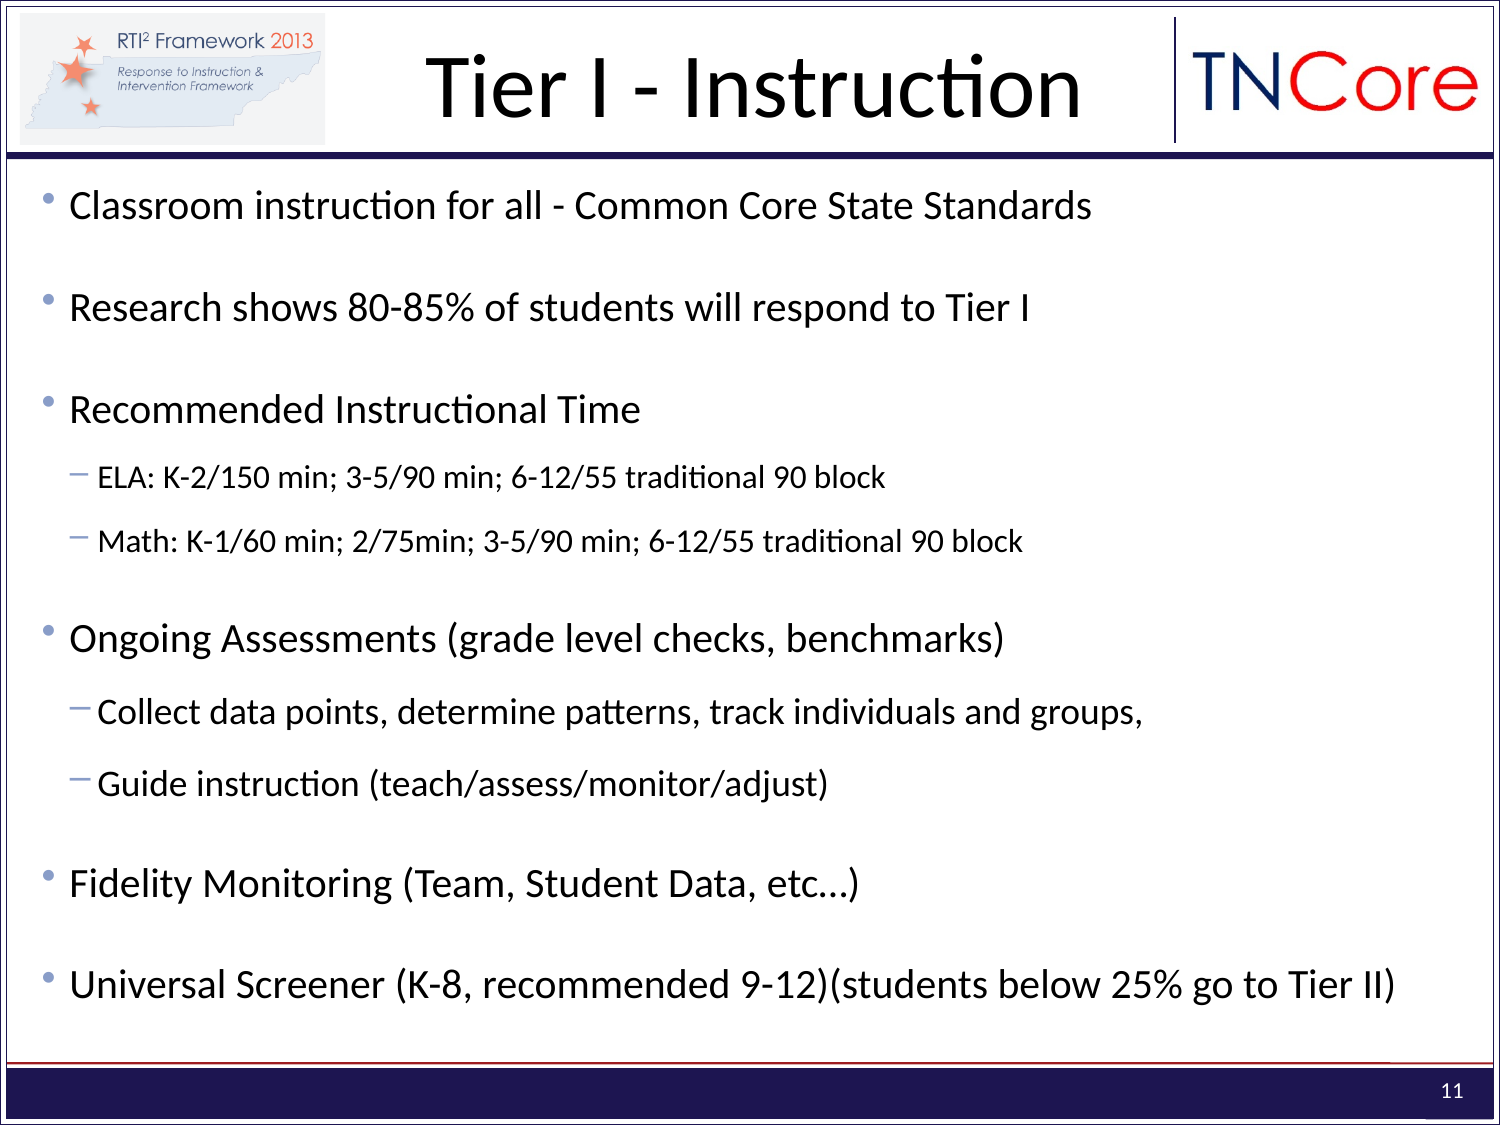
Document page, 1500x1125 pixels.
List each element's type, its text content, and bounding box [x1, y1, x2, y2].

text_box Tier I - Instruction [346, 18, 1164, 143]
list Classroom instruction for all - Common Core State Standards Research shows 80-85% of students will respond to Tier I Recommended Instructional Time ELA: K-2/150 min; 3-5/90 min; 6-12/55 traditional 90 block Math: K-1/60 min; 2/75min; 3-5/90 min; 6-12/55 traditional 90 block Ongoing Assessments (grade level checks, benchmarks) Collect data points, determine patterns, track individuals and groups, Guide instruction (teach/assess/monitor/adjust) Fidelity Monitoring (Team, Student Data, etc…) Universal Screener (K-8, recommended 9-12)(students below 25% go to Tier II) [26, 160, 1474, 1069]
picture [1188, 46, 1481, 115]
picture [19, 13, 326, 145]
